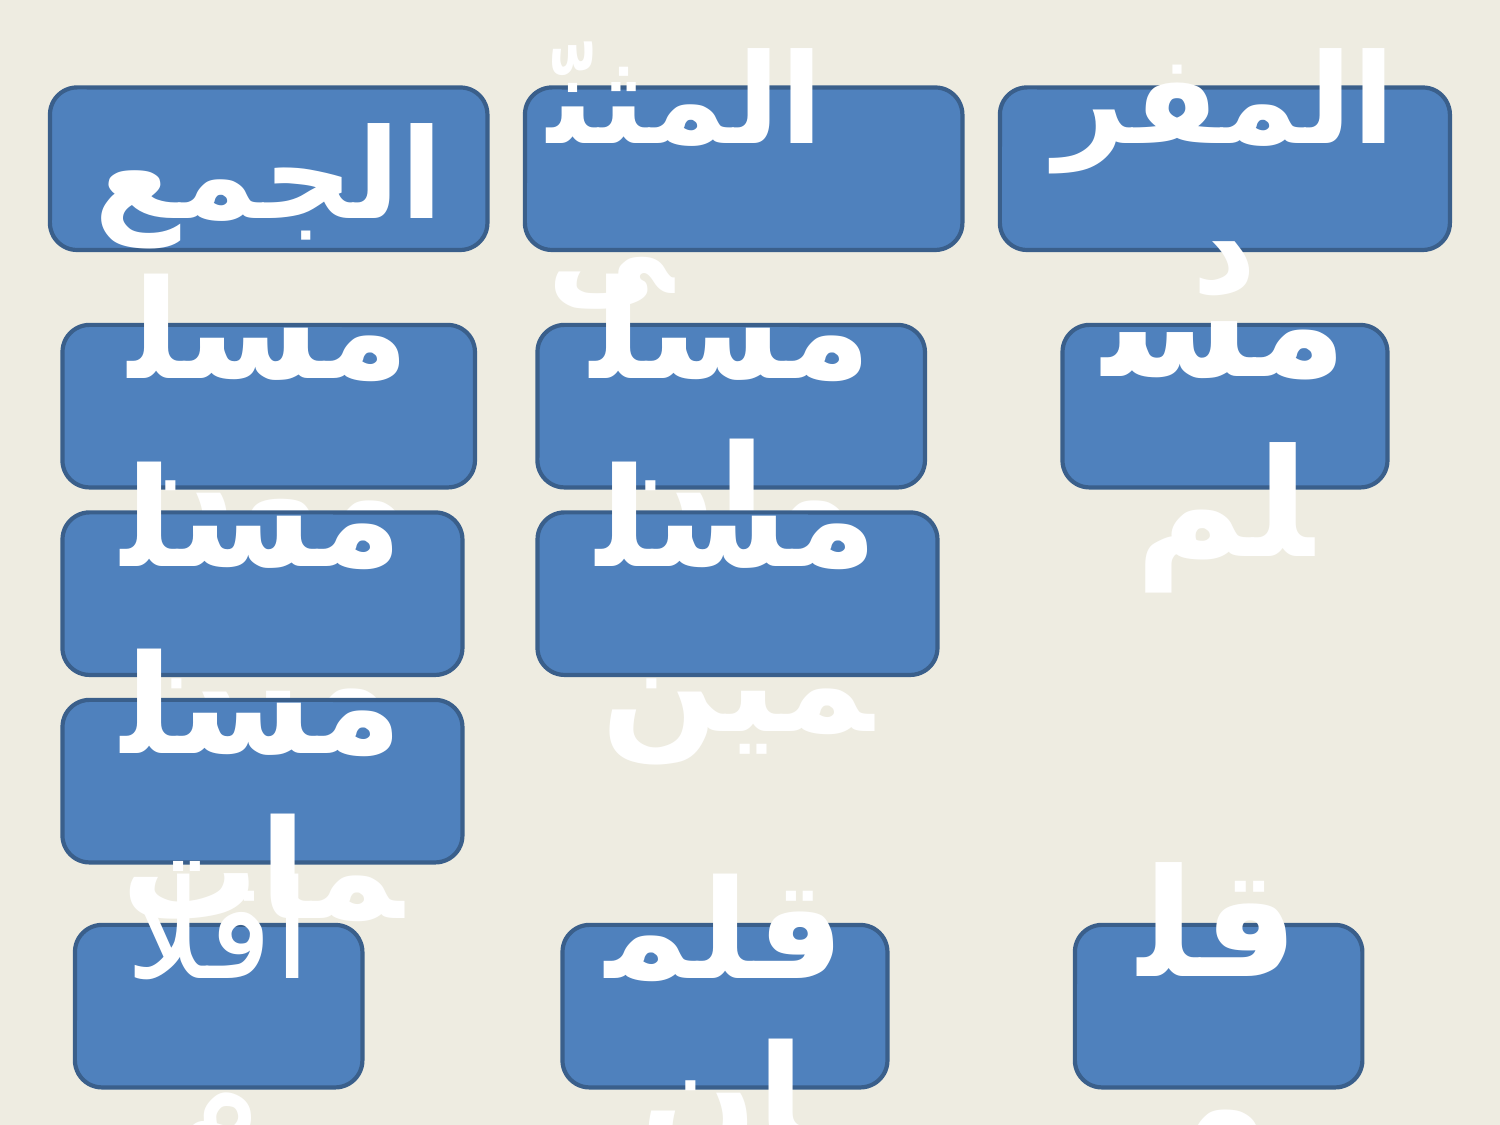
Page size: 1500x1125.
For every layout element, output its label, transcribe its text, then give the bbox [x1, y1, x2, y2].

text_box مسلمان [535, 322, 928, 490]
text_box مسلمين [60, 510, 465, 678]
text_box المثنّى [522, 85, 965, 253]
text_box الجمع [47, 85, 490, 253]
text_box قلمان [560, 922, 890, 1090]
text_box مسلم [1060, 322, 1390, 490]
text_box مسلمون [60, 322, 478, 490]
text_box المفرد [997, 85, 1453, 253]
text_box قلم [1072, 922, 1365, 1090]
text_box اقلام [72, 922, 365, 1090]
text_box مسلمين [535, 510, 940, 678]
text_box مسلمات [60, 697, 465, 865]
